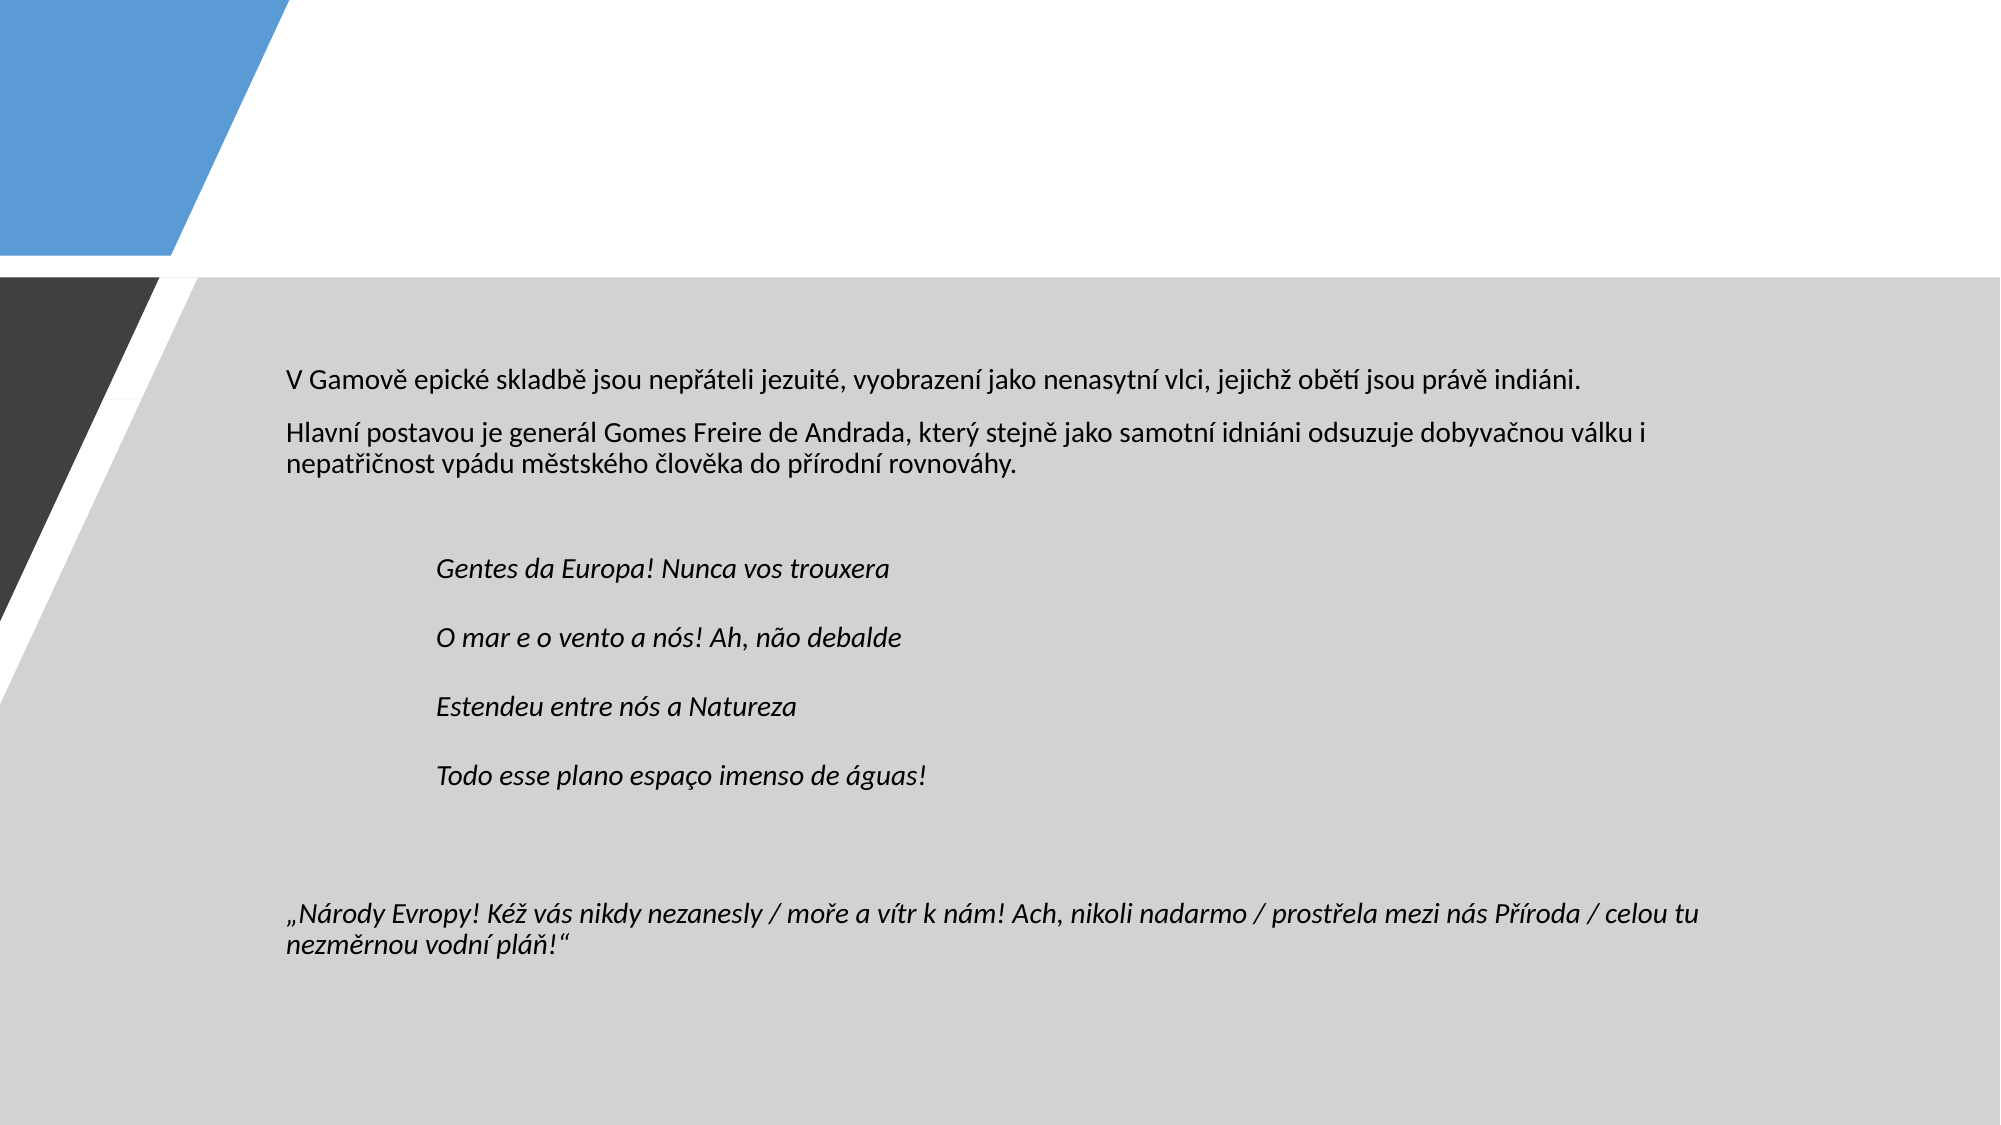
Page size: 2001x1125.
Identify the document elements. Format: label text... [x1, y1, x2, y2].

text_box [0, 0, 291, 257]
text_box [0, 276, 2000, 1125]
text_box [0, 276, 162, 622]
list V Gamově epické skladbě jsou nepřáteli jezuité, vyobrazení jako nenasytní vlci, jejichž obětí jsou právě indiáni. Hlavní postavou je generál Gomes Freire de Andrada, který stejně jako samotní idniáni odsuzuje dobyvačnou válku i nepatřičnost vpádu městského člověka do přírodní rovnováhy. Gentes da Europa! Nunca vos trouxera O mar e o vento a nós! Ah, não debalde Estendeu entre nós a Natureza Todo esse plano espaço imenso de águas! „Národy Evropy! Kéž vás nikdy nezanesly / moře a vítr k nám! Ach, nikoli nadarmo / prostřela mezi nás Příroda / celou tu nezměrnou vodní pláň!“ [271, 356, 1808, 1020]
